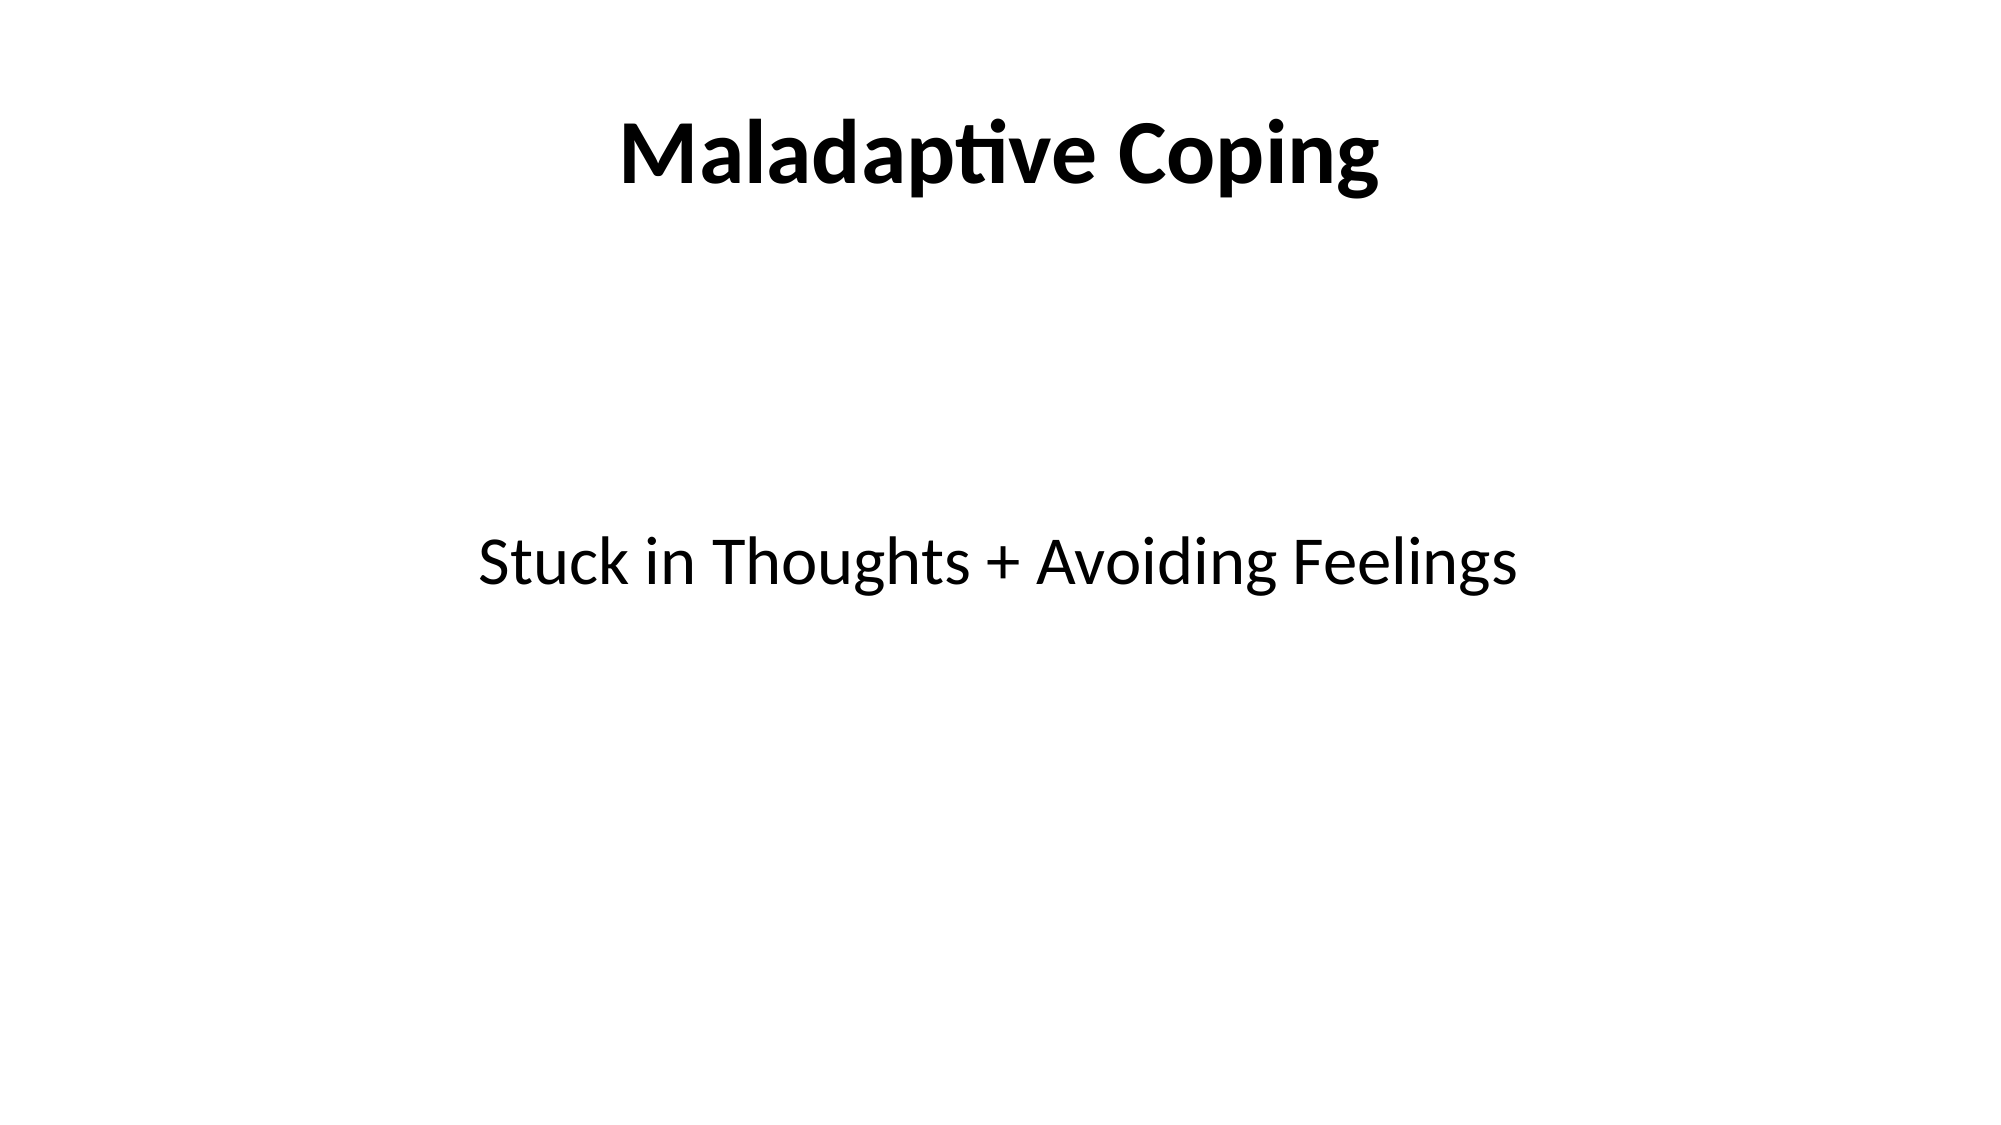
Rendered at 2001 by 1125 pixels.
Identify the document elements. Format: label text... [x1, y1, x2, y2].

title Stuck in Thoughts + Avoiding Feelings [463, 478, 1536, 647]
title Maladaptive Coping [405, 45, 1595, 263]
